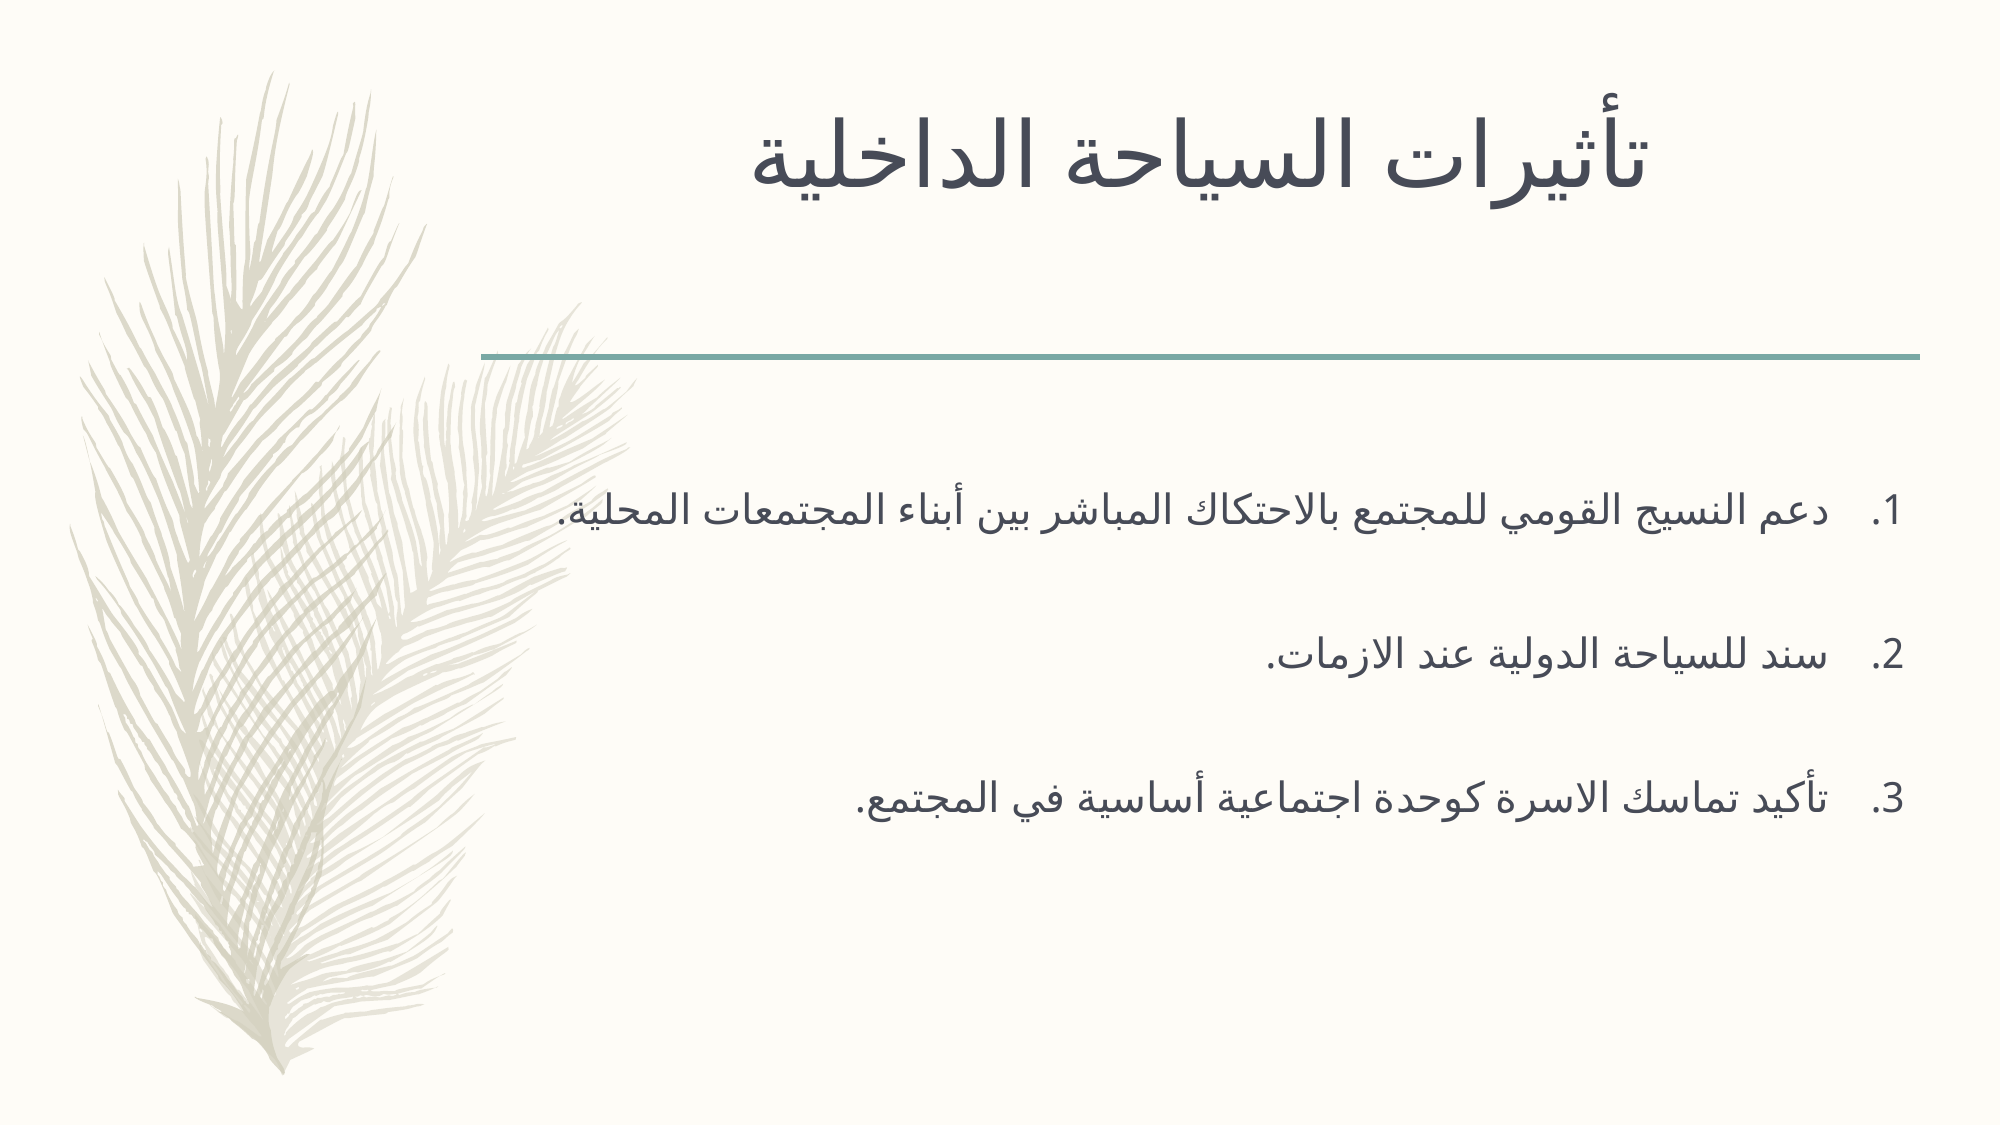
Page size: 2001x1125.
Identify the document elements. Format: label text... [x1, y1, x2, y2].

list دعم النسيج القومي للمجتمع بالاحتكاك المباشر بين أبناء المجتمعات المحلية. سند للسياحة الدولية عند الازمات. تأكيد تماسك الاسرة كوحدة اجتماعية أساسية في المجتمع. [64, 399, 1920, 999]
title تأثيرات السياحة الداخلية [481, 93, 1920, 350]
